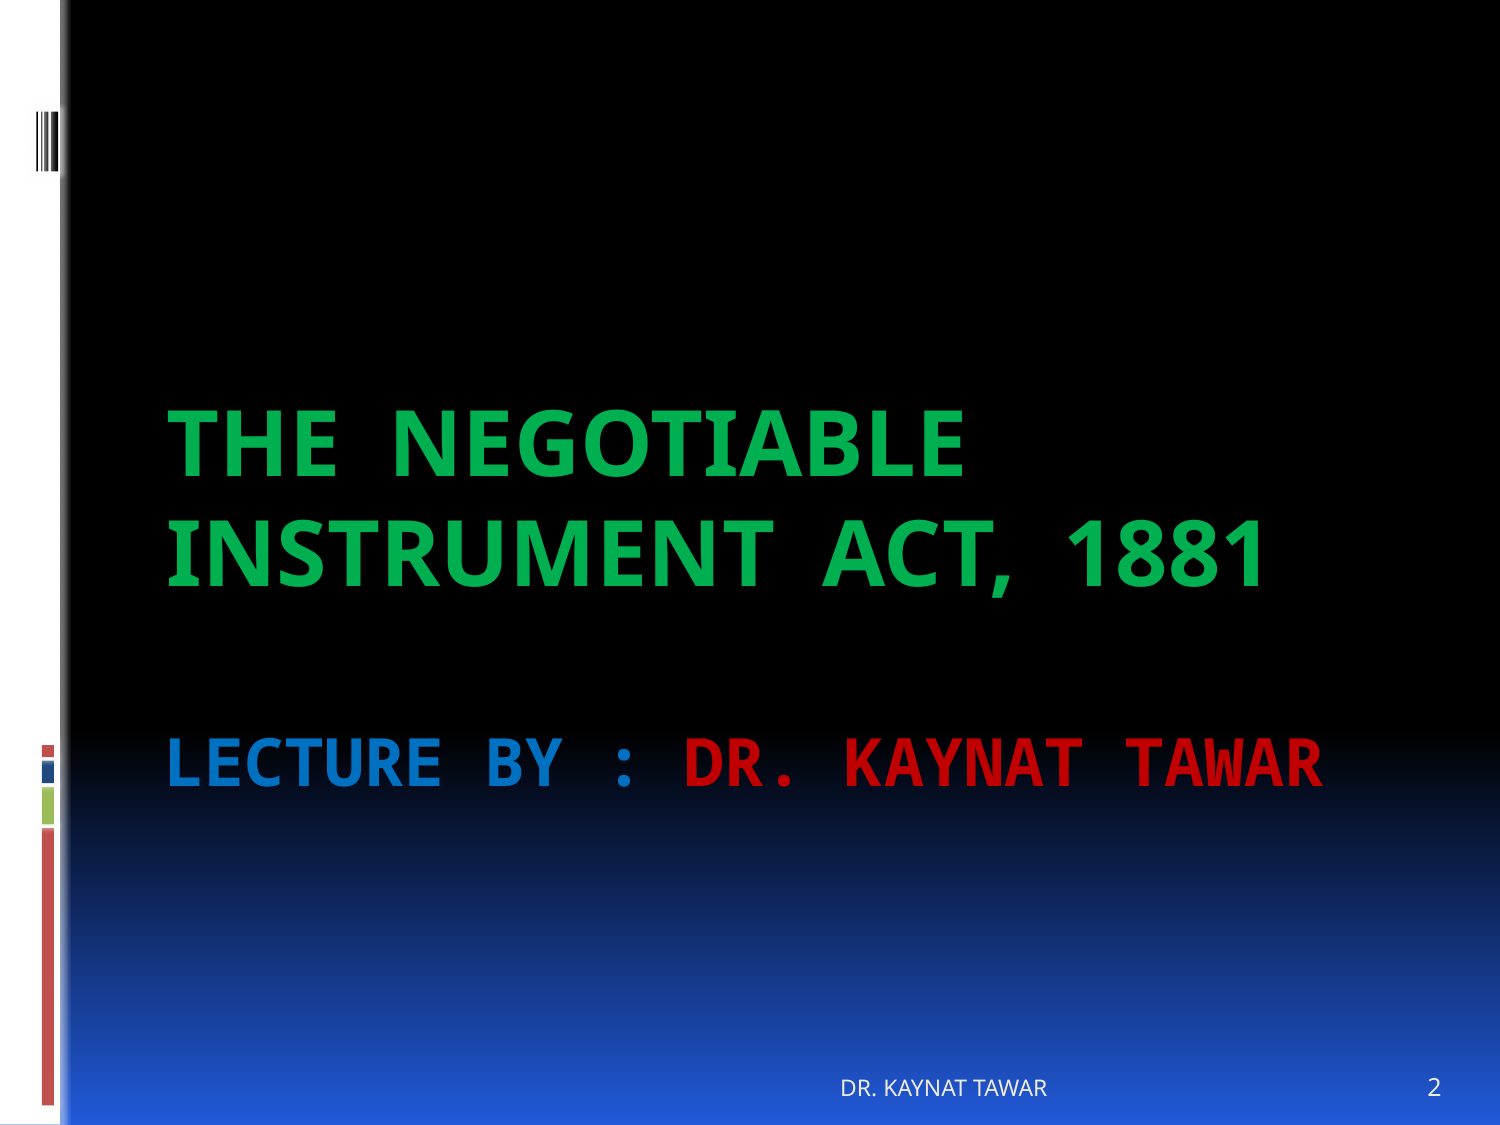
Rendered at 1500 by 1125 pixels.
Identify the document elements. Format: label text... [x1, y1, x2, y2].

slide_number 2 [1412, 1052, 1488, 1113]
subtitle THE NEGOTIABLE INSTRUMENT ACT, 1881 [150, 464, 1425, 713]
title LECTURE BY : DR. KAYNAT TAWAR [150, 713, 1425, 1037]
footer DR. KAYNAT TAWAR [150, 1052, 1063, 1113]
